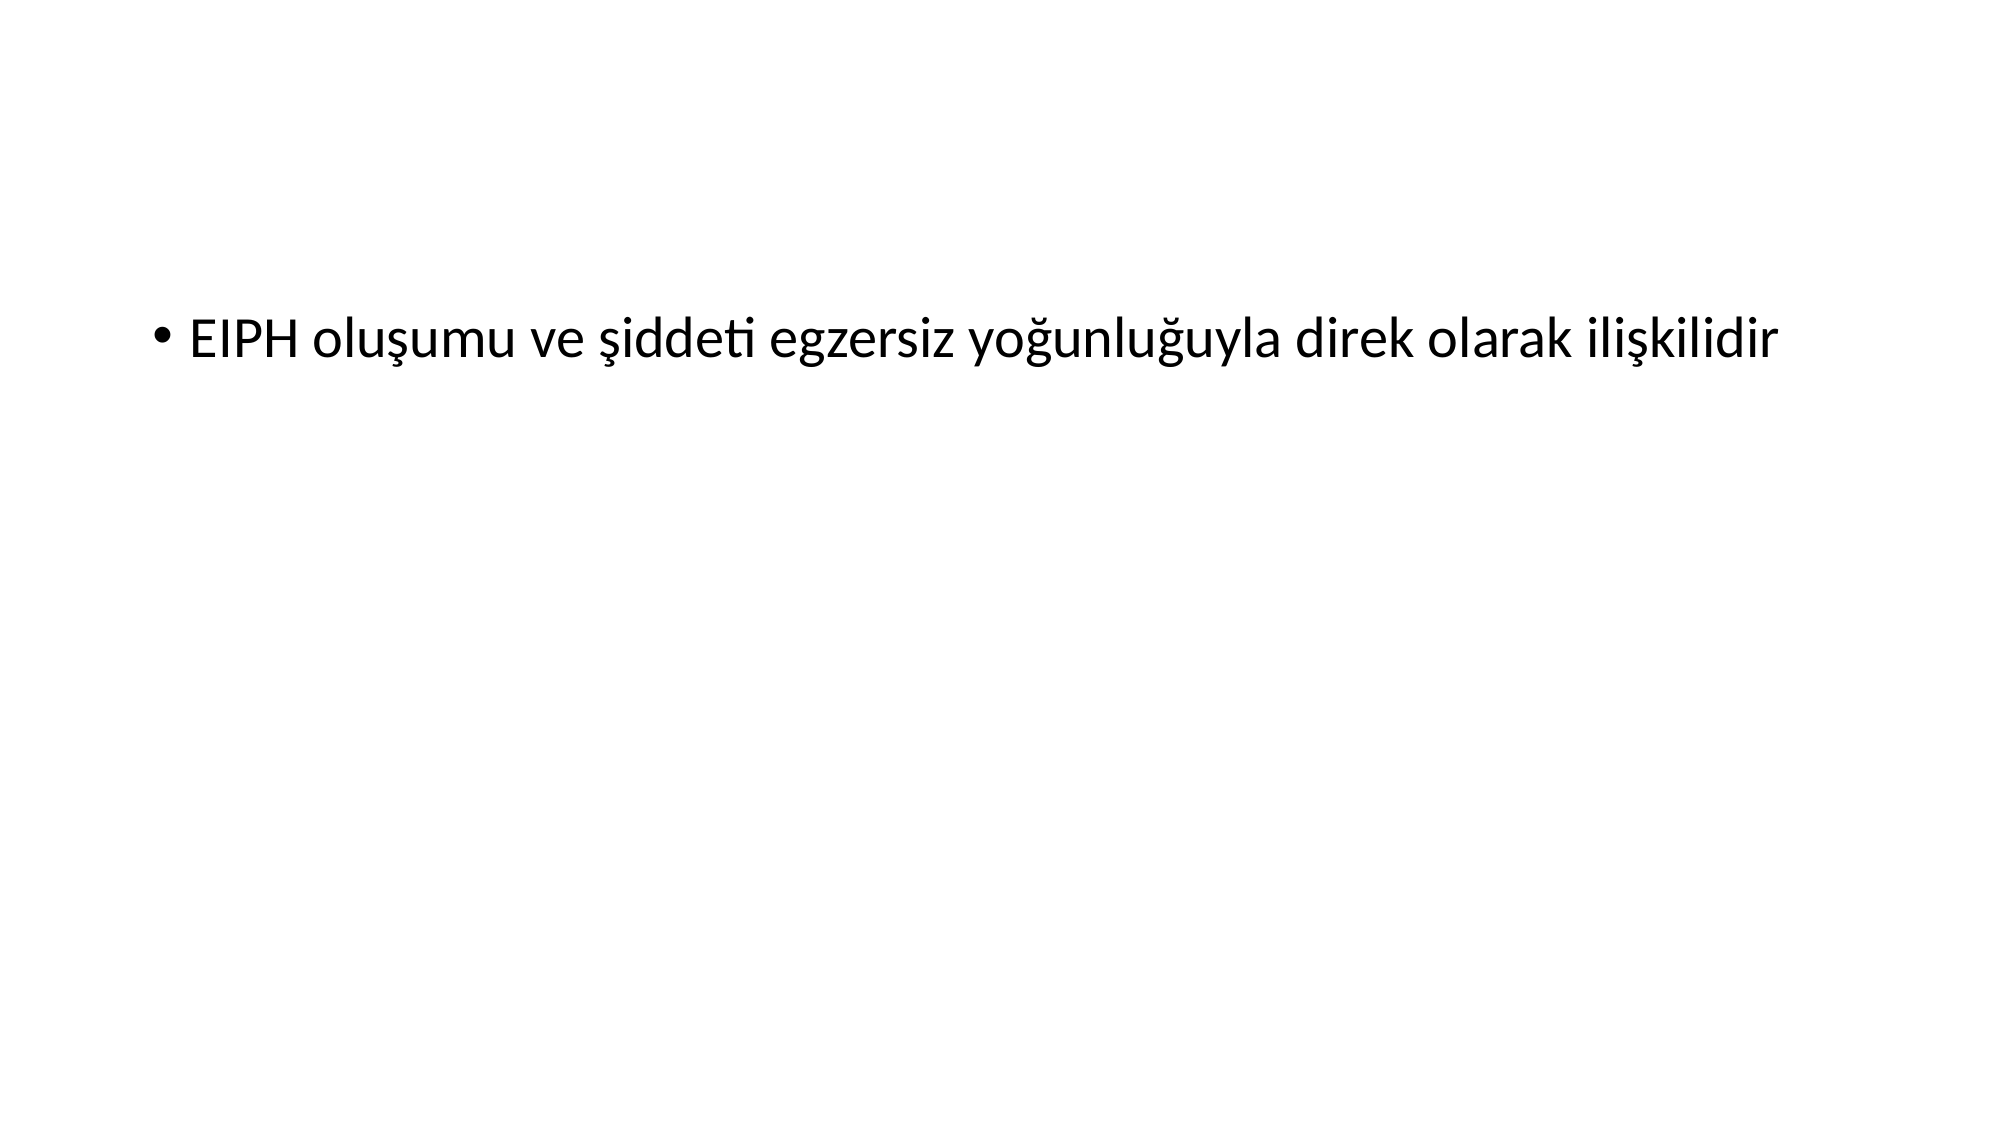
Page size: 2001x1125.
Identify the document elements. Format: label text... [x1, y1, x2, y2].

list EIPH oluşumu ve şiddeti egzersiz yoğunluğuyla direk olarak ilişkilidir [137, 299, 1863, 1014]
